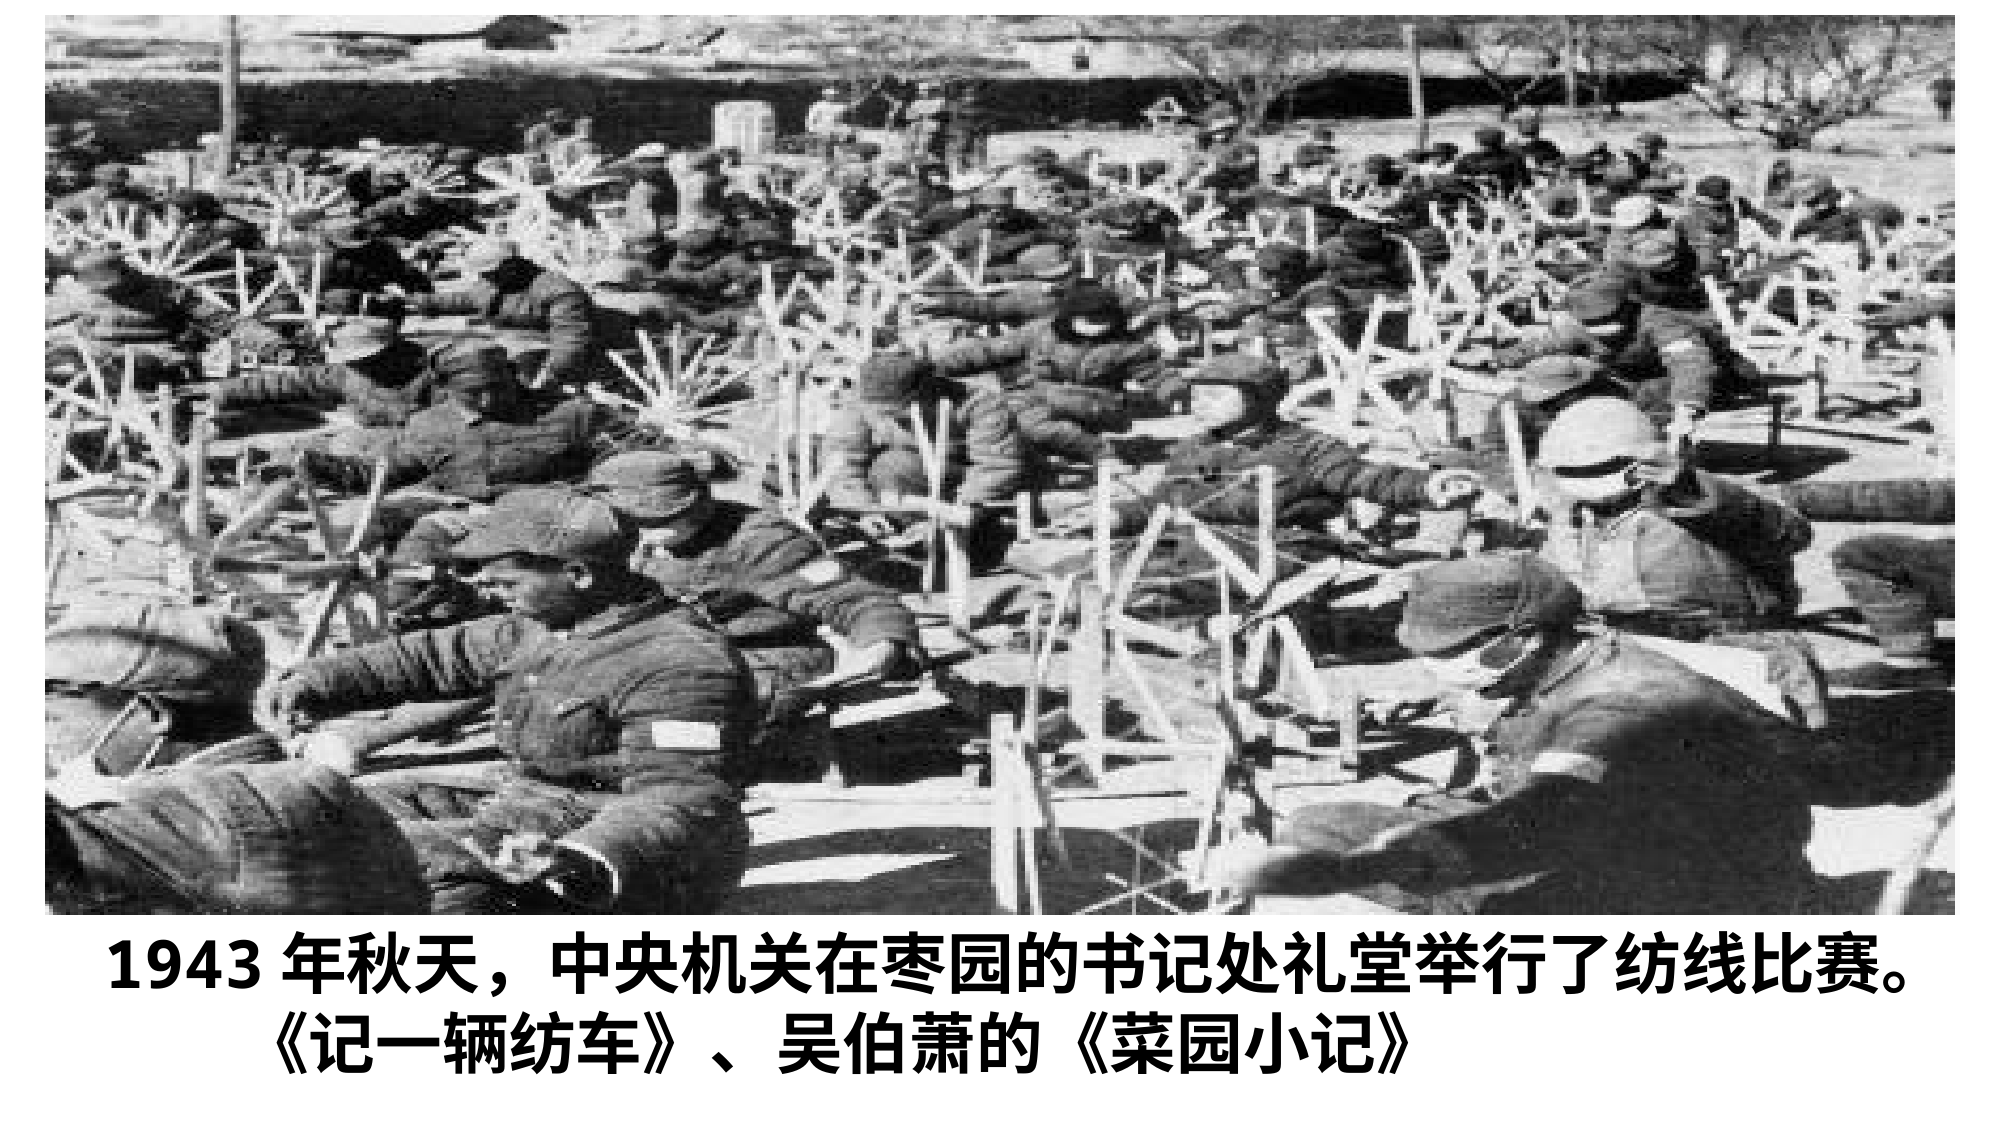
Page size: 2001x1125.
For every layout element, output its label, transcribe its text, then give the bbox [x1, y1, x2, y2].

text_box 1943年秋天，中央机关在枣园的书记处礼堂举行了纺线比赛。 《记一辆纺车》、吴伯萧的《菜园小记》 [89, 914, 1984, 1090]
picture [45, 15, 1960, 915]
